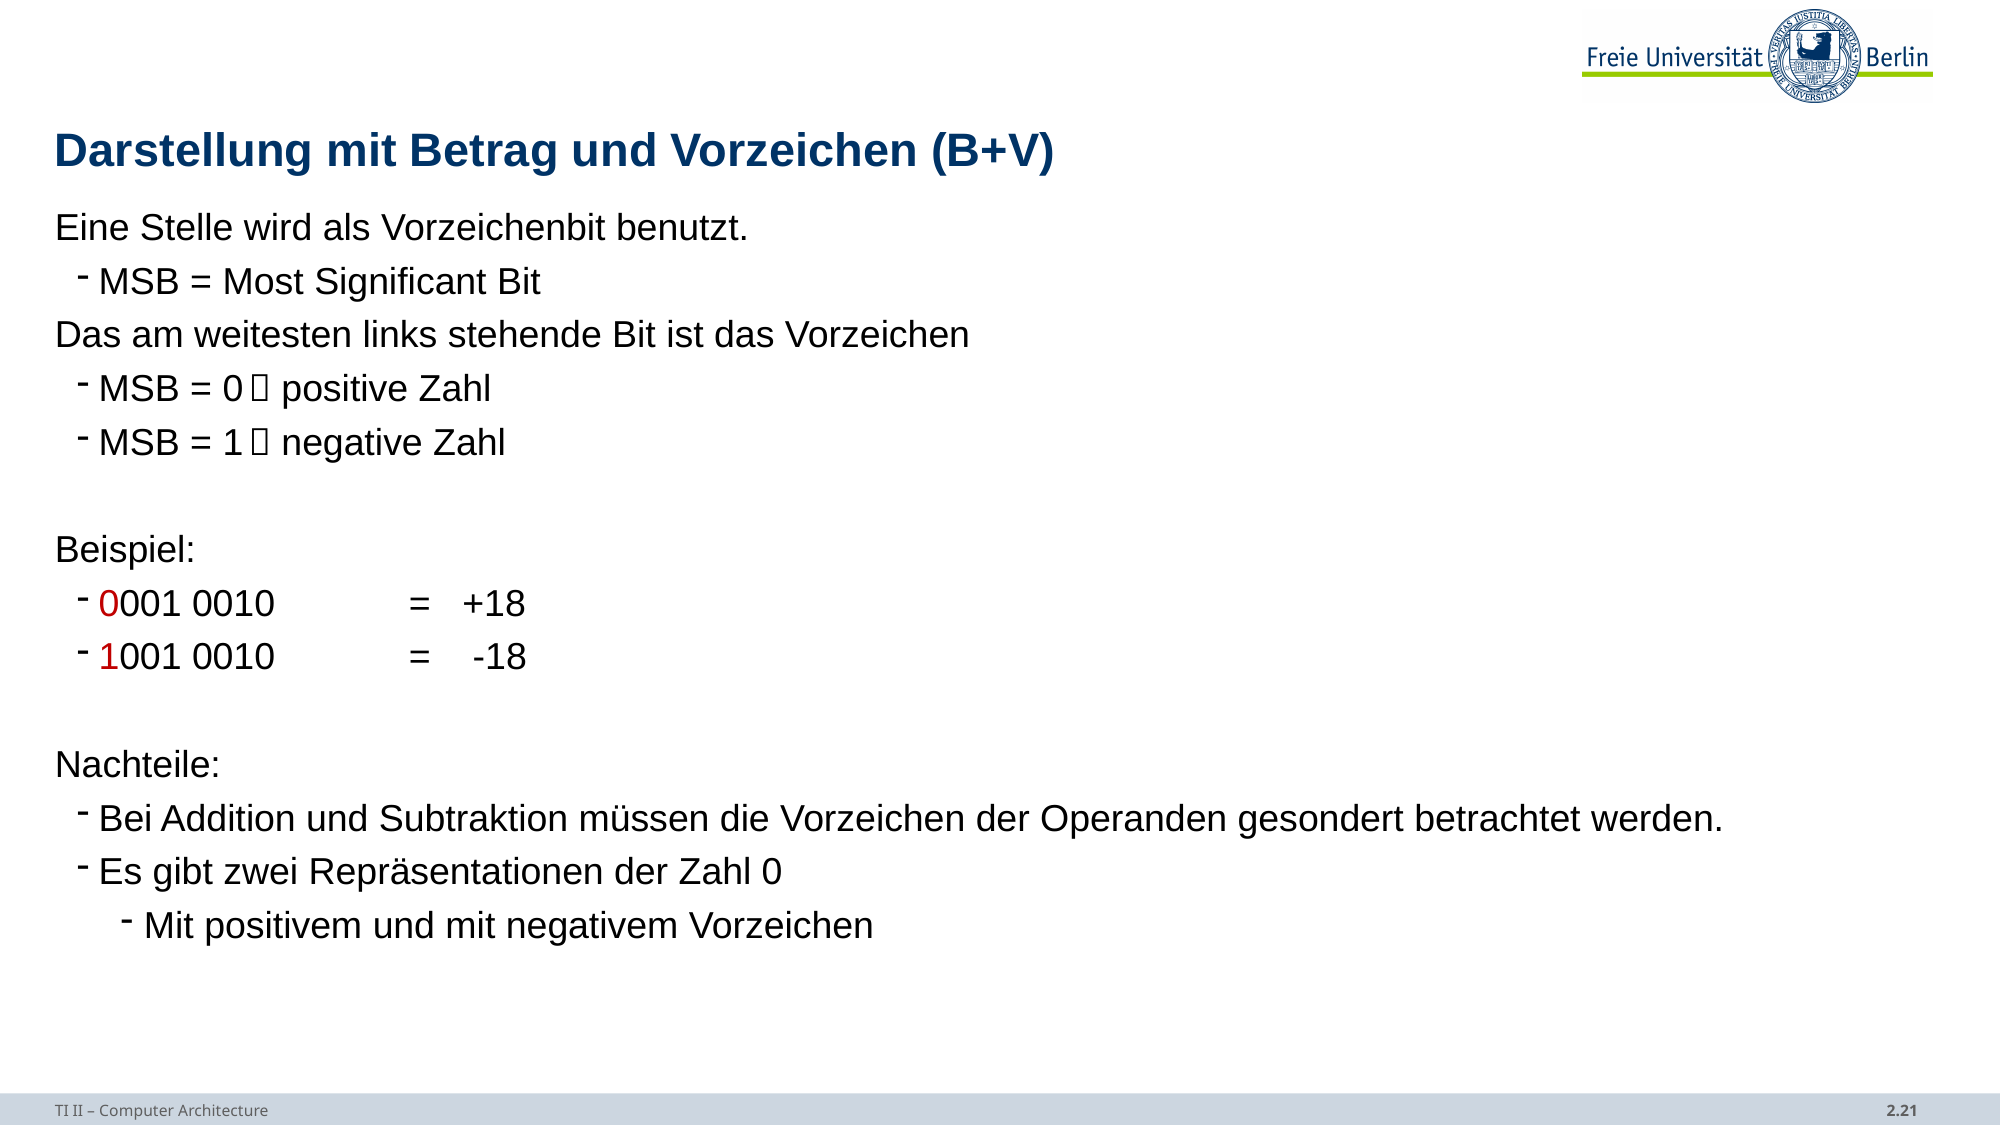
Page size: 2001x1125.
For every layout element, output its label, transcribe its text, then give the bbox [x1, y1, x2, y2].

picture [1582, 9, 1933, 103]
list Eine Stelle wird als Vorzeichenbit benutzt. MSB = Most Significant Bit Das am weitesten links stehende Bit ist das Vorzeichen MSB = 0  positive Zahl MSB = 1  negative Zahl Beispiel: 0001 0010 = +18 1001 0010 = -18 Nachteile: Bei Addition und Subtraktion müssen die Vorzeichen der Operanden gesondert betrachtet werden. Es gibt zwei Repräsentationen der Zahl 0 Mit positivem und mit negativem Vorzeichen [54, 201, 1946, 1064]
footer TI II – Computer Architecture [54, 1093, 1363, 1125]
title Darstellung mit Betrag und Vorzeichen (B+V) [54, 117, 1946, 188]
